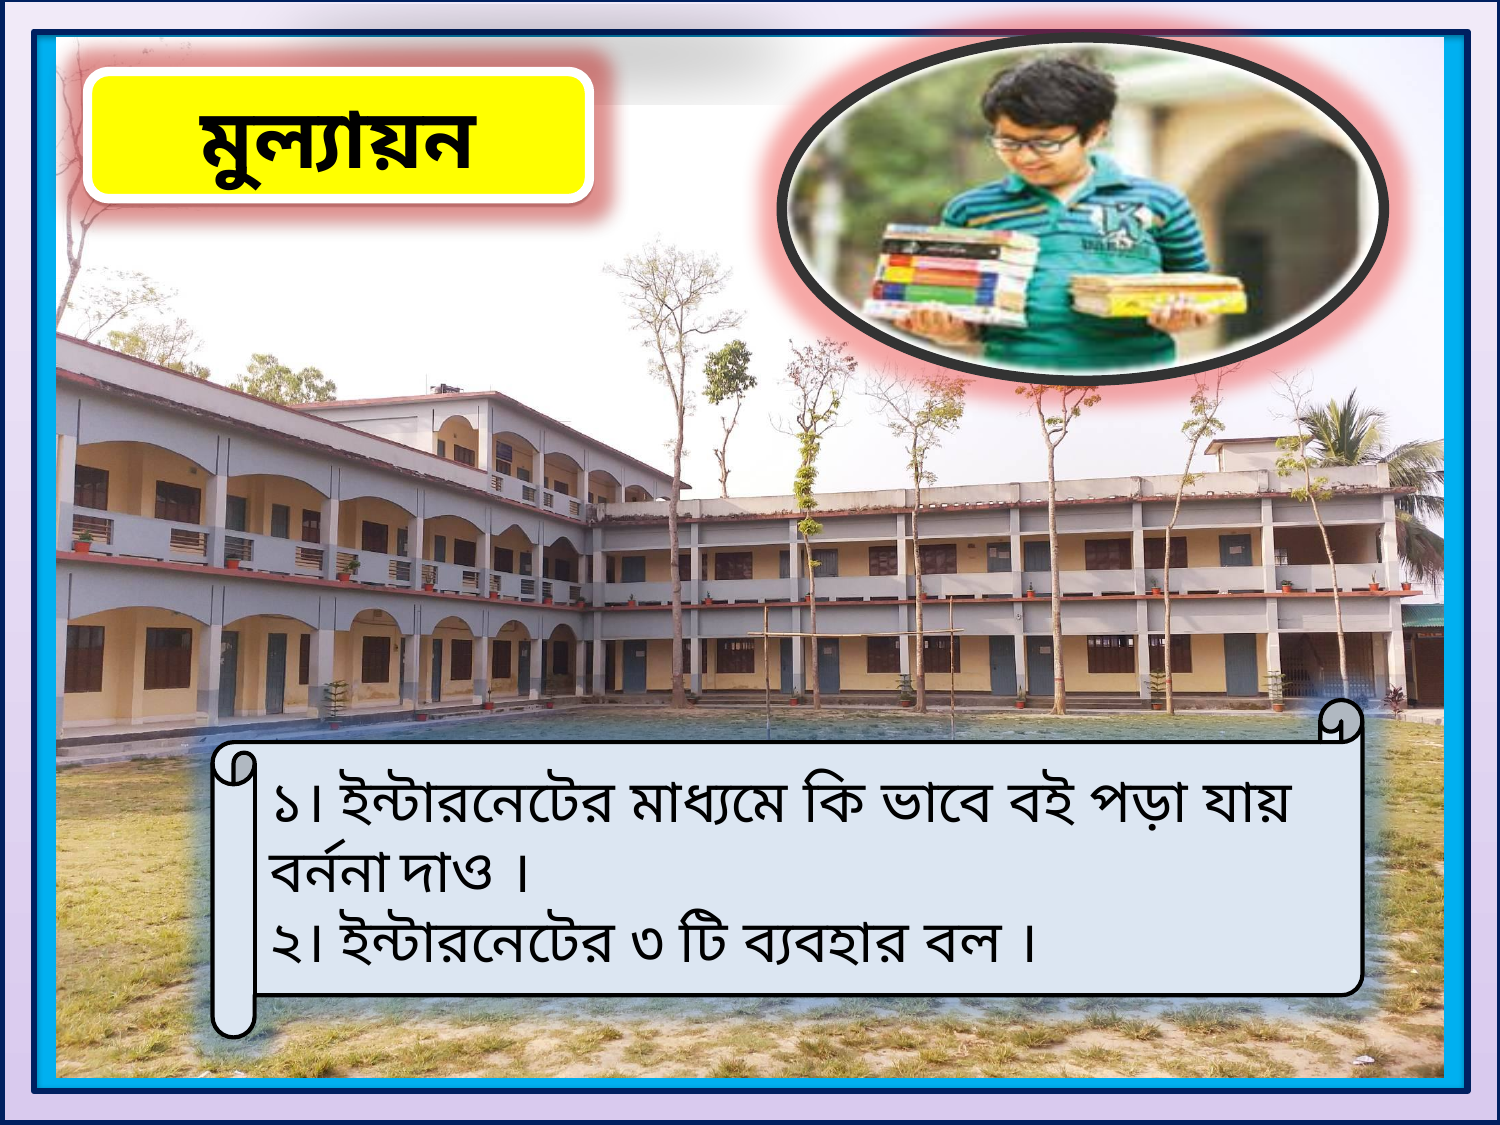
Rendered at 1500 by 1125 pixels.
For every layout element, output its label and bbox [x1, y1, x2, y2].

picture [57, 37, 1443, 1077]
text_box [1, 0, 1500, 1124]
picture [35, 32, 1467, 1090]
picture [0, 0, 1500, 1125]
